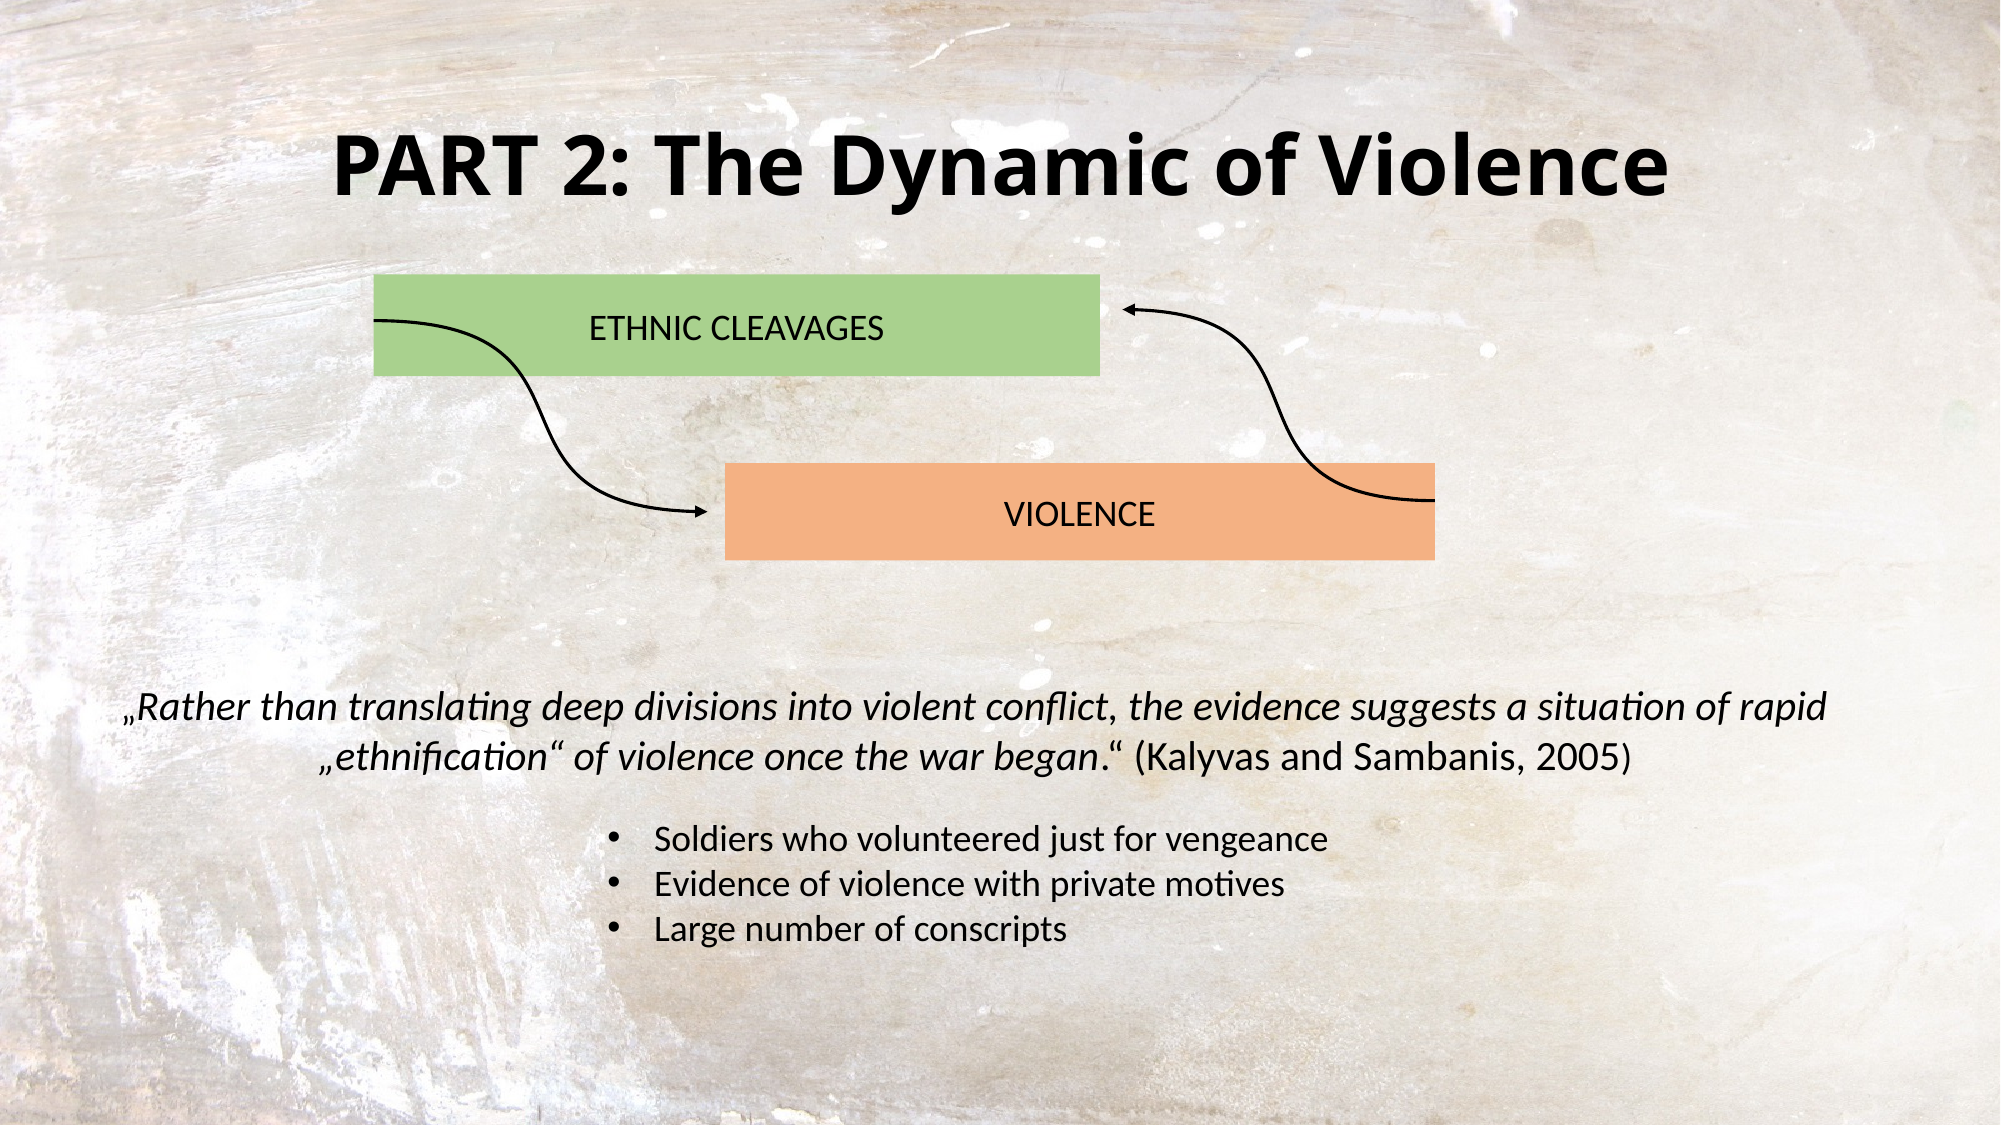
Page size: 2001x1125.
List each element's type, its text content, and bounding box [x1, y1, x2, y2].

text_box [373, 320, 708, 512]
text_box „Rather than translating deep divisions into violent conflict, the evidence suggests a situation of rapid „ethnification“ of violence once the war began.“ (Kalyvas and Sambanis, 2005) [86, 664, 1864, 794]
title PART 2: The Dynamic of Violence [138, 60, 1864, 278]
text_box Soldiers who volunteered just for vengeance Evidence of violence with private motives Large number of conscripts [591, 835, 1687, 1017]
text_box ETHNIC CLEAVAGES [373, 273, 1101, 377]
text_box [1122, 309, 1435, 501]
text_box VIOLENCE [724, 462, 1436, 561]
picture [0, 0, 2001, 1125]
